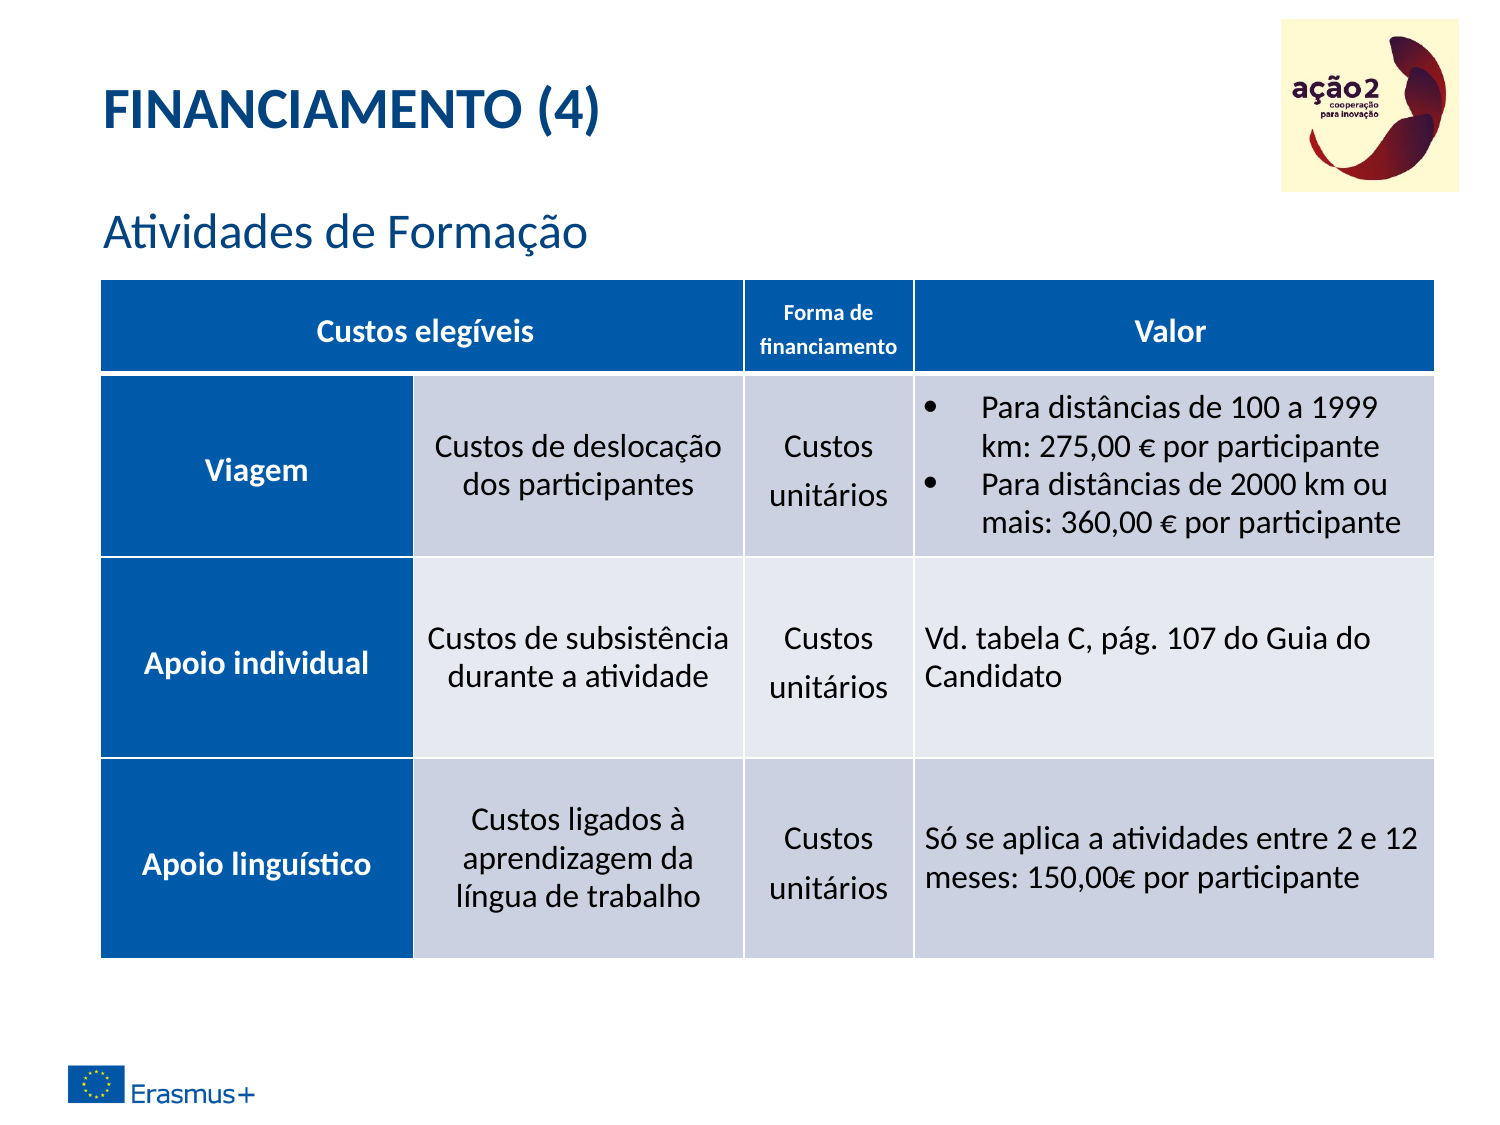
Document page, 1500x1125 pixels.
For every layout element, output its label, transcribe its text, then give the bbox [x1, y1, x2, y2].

table_cell Vd. tabela C, pág. 107 do Guia do Candidato [915, 558, 1434, 757]
table_cell Custos unitários [745, 376, 913, 556]
table_header Custos elegíveis [101, 280, 743, 371]
table_cell Apoio individual [101, 558, 413, 757]
table_cell Para distâncias de 100 a 1999 km: 275,00 € por participante Para distâncias de 2000 km ou mais: 360,00 € por participante [915, 376, 1434, 556]
table_header Valor [915, 280, 1434, 371]
table_cell Custos de subsistência durante a atividade [414, 558, 743, 757]
text_box Atividades de Formação [88, 191, 1164, 267]
table_cell Só se aplica a atividades entre 2 e 12 meses: 150,00€ por participante [915, 759, 1434, 958]
picture [57, 1054, 265, 1114]
table_cell Custos ligados à aprendizagem da língua de trabalho [414, 759, 743, 958]
table_cell Viagem [101, 376, 413, 556]
text_box FINANCIAMENTO (4) [88, 63, 1117, 148]
picture [1275, 18, 1484, 192]
table_cell Custos unitários [745, 558, 913, 757]
table_cell Apoio linguístico [101, 759, 413, 958]
table_header Forma de financiamento [745, 280, 913, 371]
table_cell Custos de deslocação dos participantes [414, 376, 743, 556]
table_cell Custos unitários [745, 759, 913, 958]
